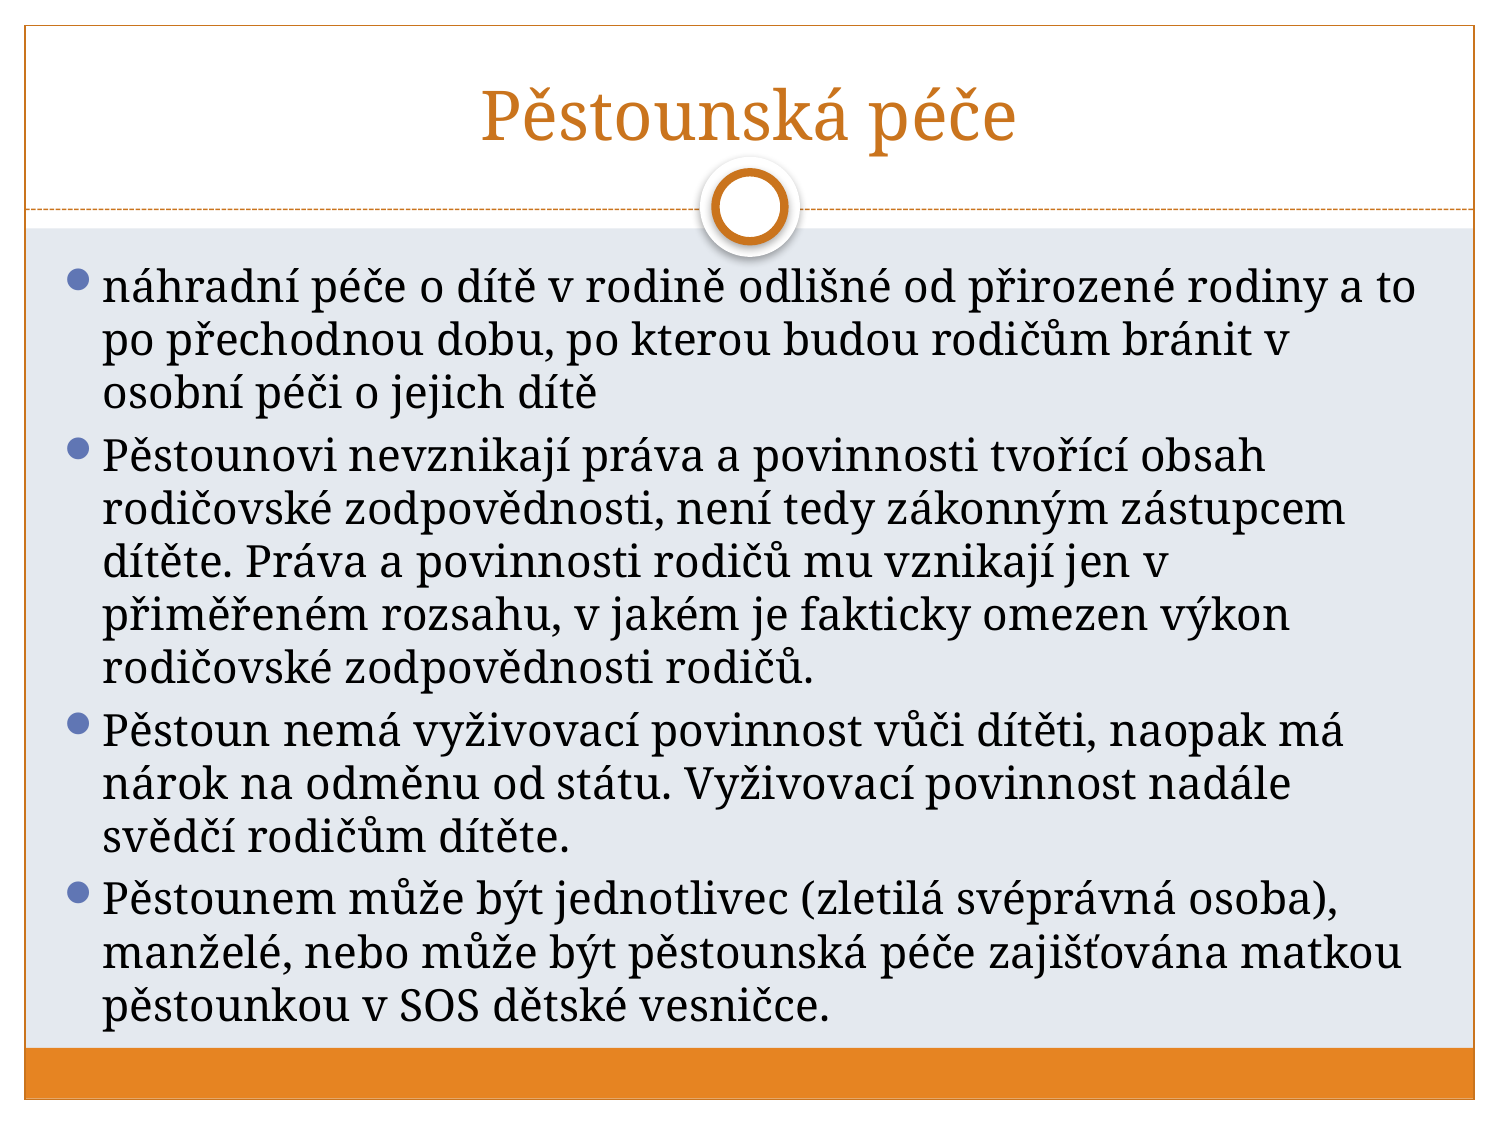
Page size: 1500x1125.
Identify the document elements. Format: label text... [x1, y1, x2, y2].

title Pěstounská péče [49, 37, 1450, 162]
list náhradní péče o dítě v rodině odlišné od přirozené rodiny a to po přechodnou dobu, po kterou budou rodičům bránit v osobní péči o jejich dítě Pěstounovi nevznikají práva a povinnosti tvořící obsah rodičovské zodpovědnosti, není tedy zákonným zástupcem dítěte. Práva a povinnosti rodičů mu vznikají jen v přiměřeném rozsahu, v jakém je fakticky omezen výkon rodičovské zodpovědnosti rodičů. Pěstoun nemá vyživovací povinnost vůči dítěti, naopak má nárok na odměnu od státu. Vyživovací povinnost nadále svědčí rodičům dítěte. Pěstounem může být jednotlivec (zletilá svéprávná osoba), manželé, nebo může být pěstounská péče zajišťována matkou pěstounkou v SOS dětské vesničce. [49, 250, 1445, 1047]
